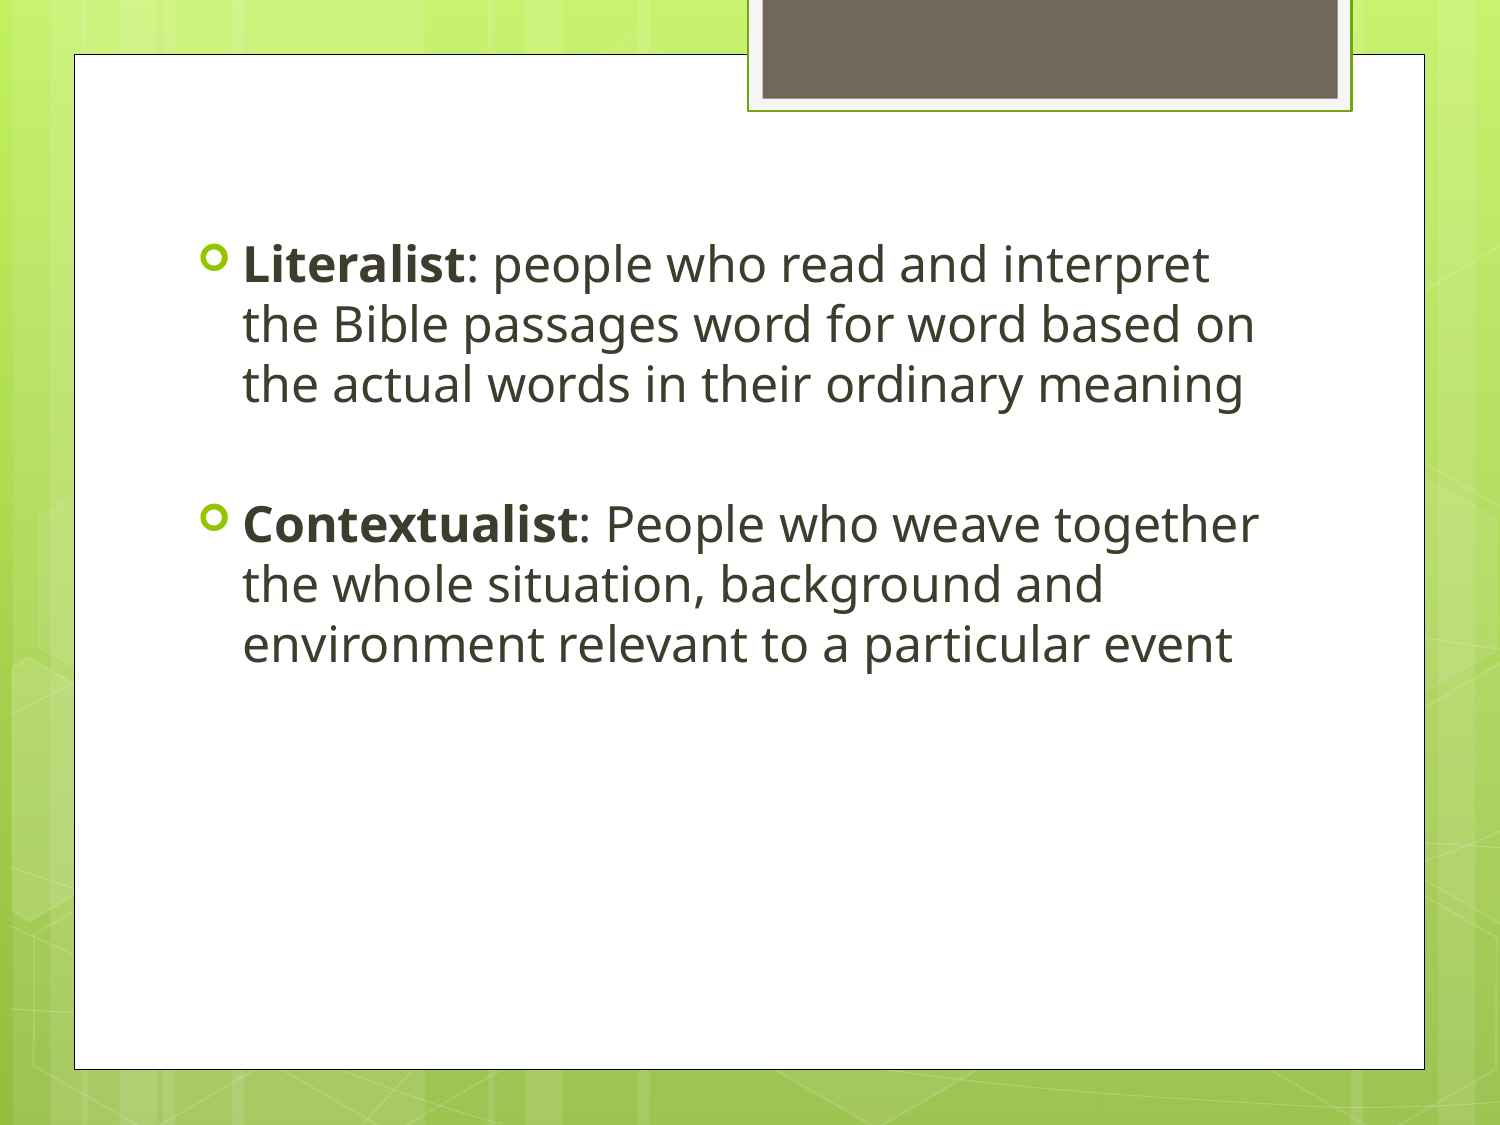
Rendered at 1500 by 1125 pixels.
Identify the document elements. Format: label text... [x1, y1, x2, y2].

list Literalist: people who read and interpret the Bible passages word for word based on the actual words in their ordinary meaning Contextualist: People who weave together the whole situation, background and environment relevant to a particular event [171, 224, 1283, 957]
